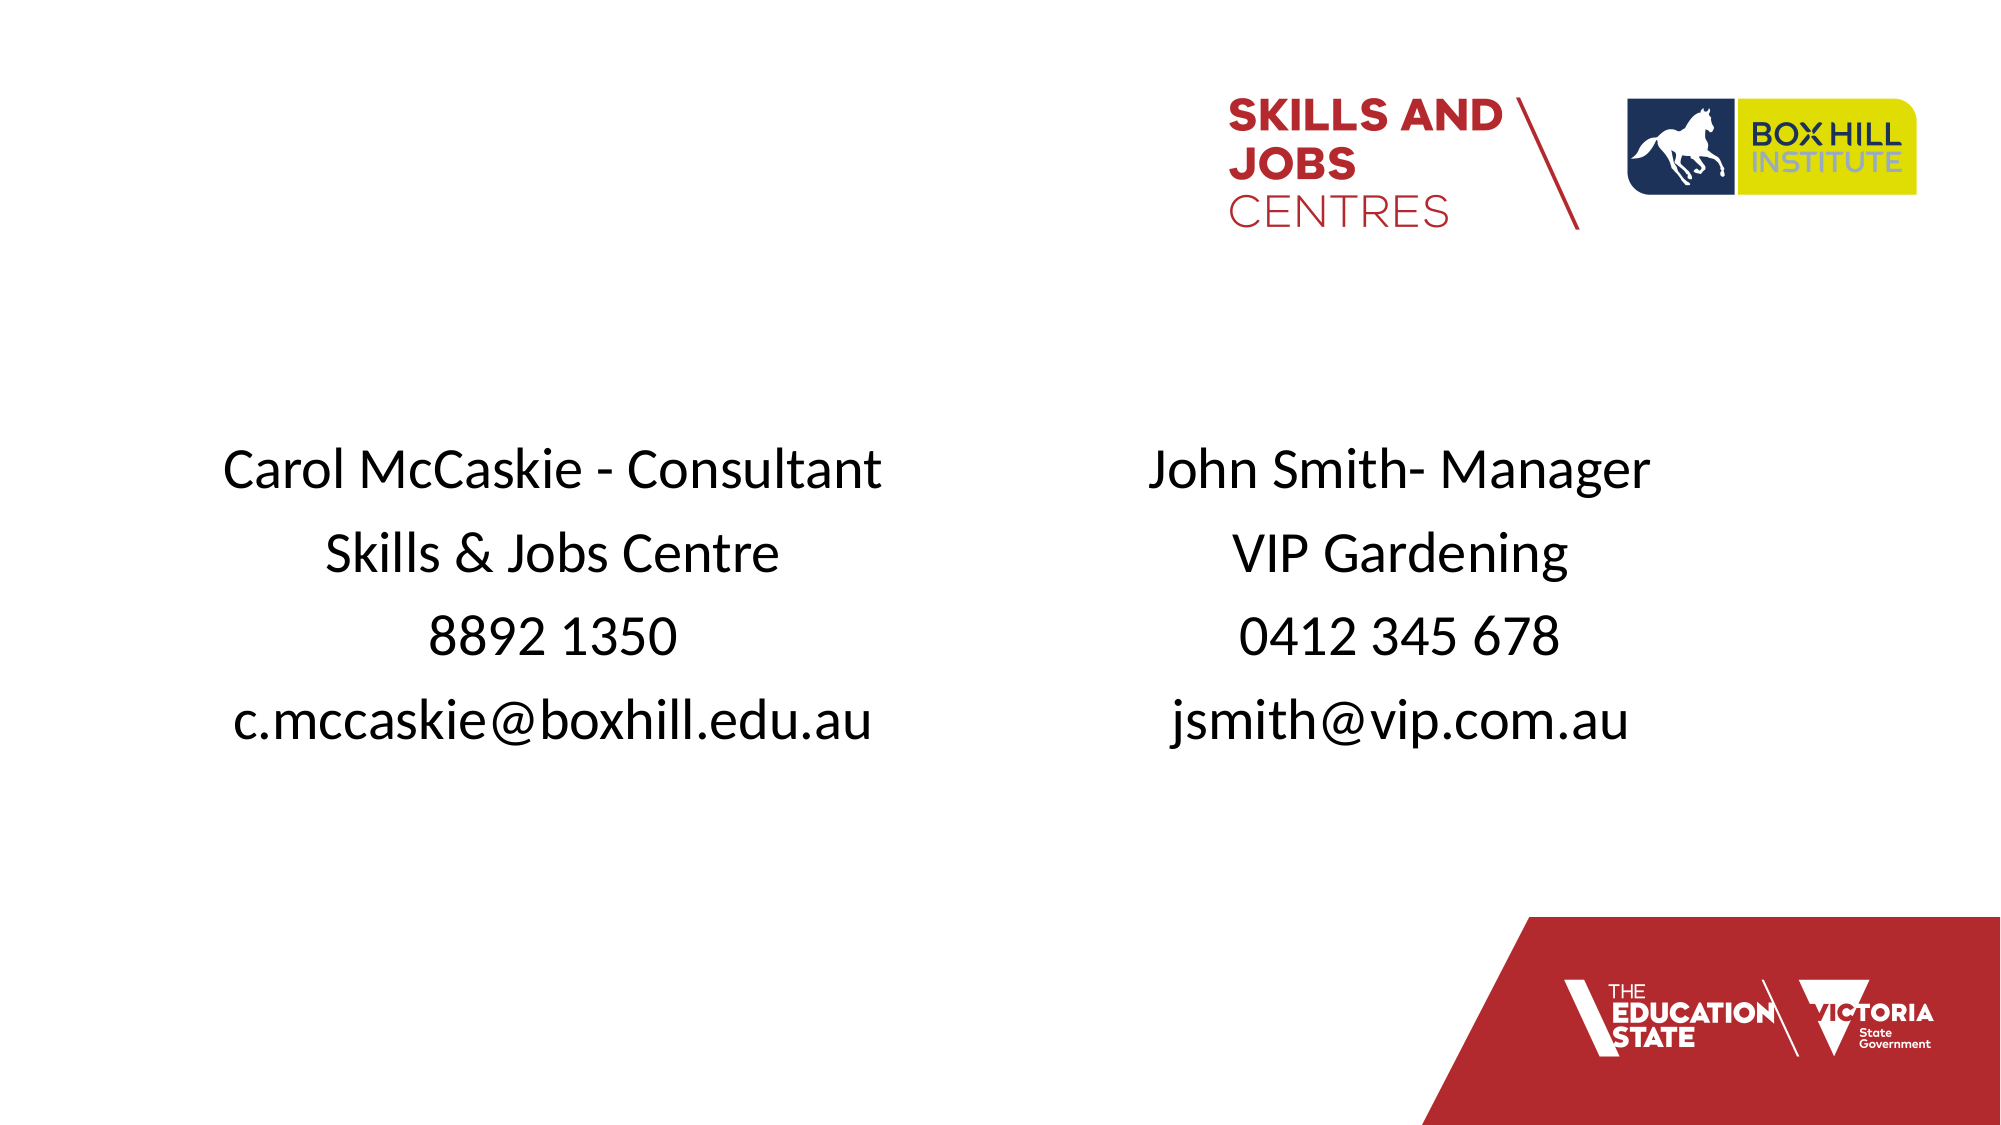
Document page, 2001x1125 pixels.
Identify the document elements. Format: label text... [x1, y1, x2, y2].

picture [0, 0, 2001, 1125]
list Carol McCaskie - Consultant Skills & Jobs Centre 8892 1350 c.mccaskie@boxhill.edu.au John Smith- Manager VIP Gardening 0412 345 678 jsmith@vip.com.au [114, 430, 1840, 1125]
